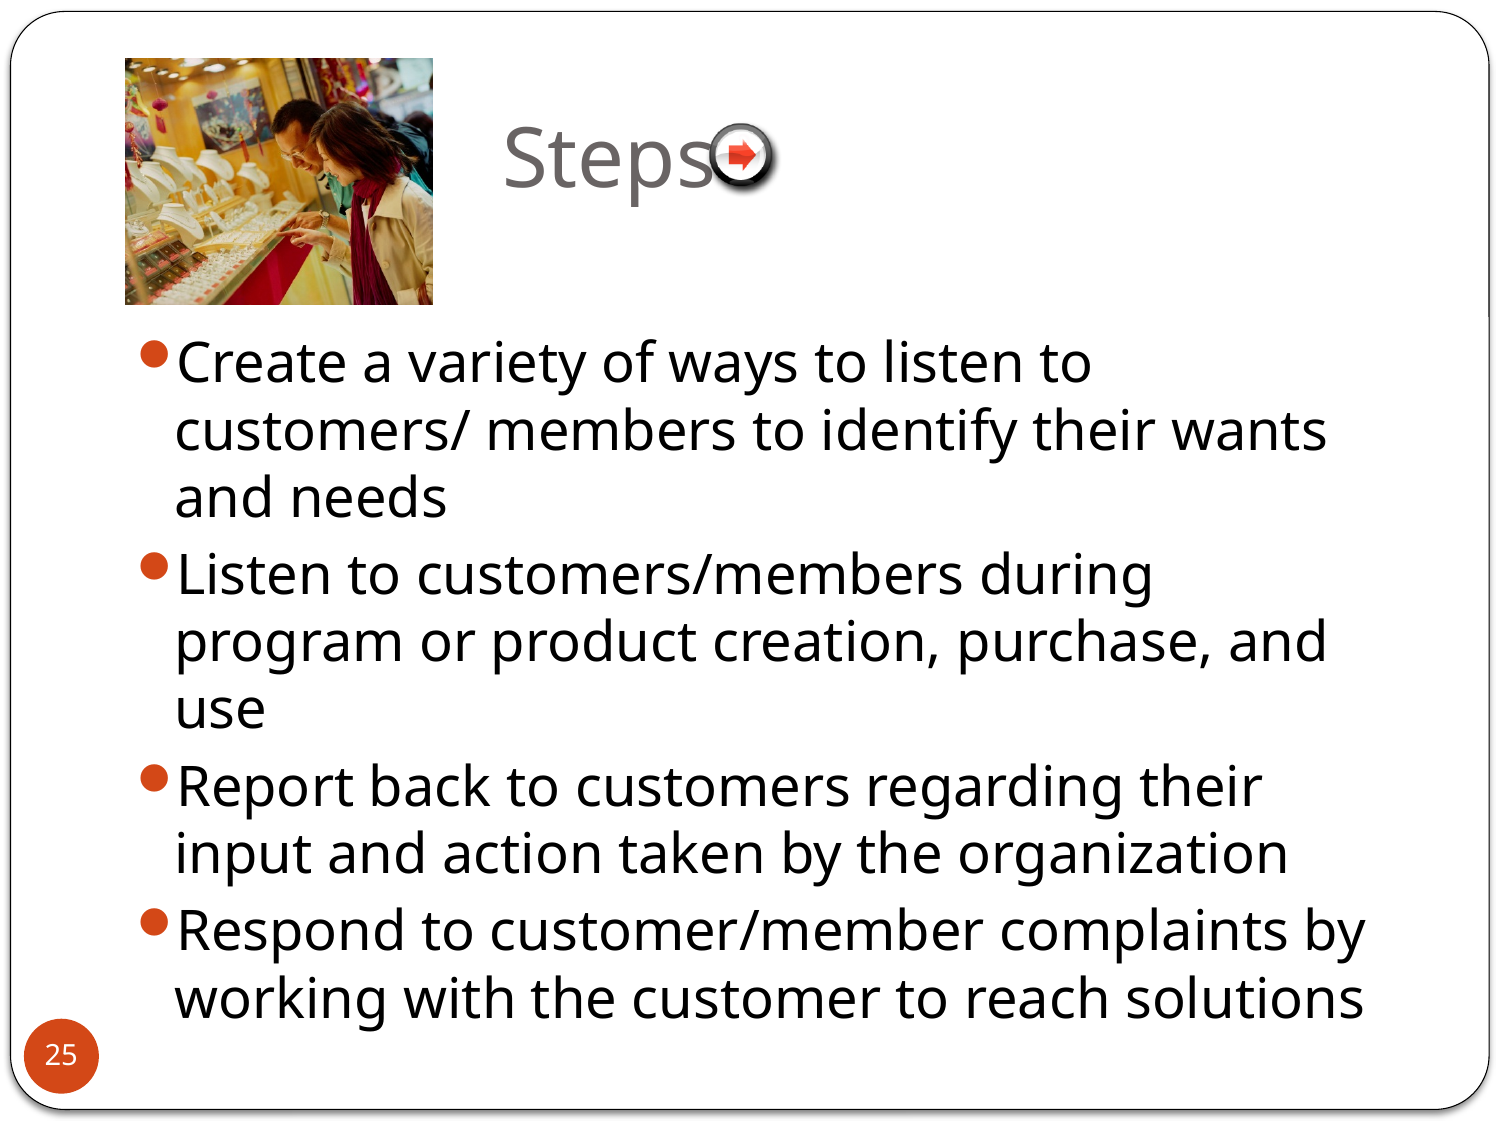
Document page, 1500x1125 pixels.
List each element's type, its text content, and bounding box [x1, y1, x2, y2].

list Create a variety of ways to listen to customers/ members to identify their wants and needs Listen to customers/members during program or product creation, purchase, and use Report back to customers regarding their input and action taken by the organization Respond to customer/member complaints by working with the customer to reach solutions [121, 319, 1385, 1070]
title Steps [37, 50, 1463, 219]
slide_number 25 [23, 1018, 99, 1094]
picture [124, 58, 433, 305]
picture [696, 110, 785, 199]
